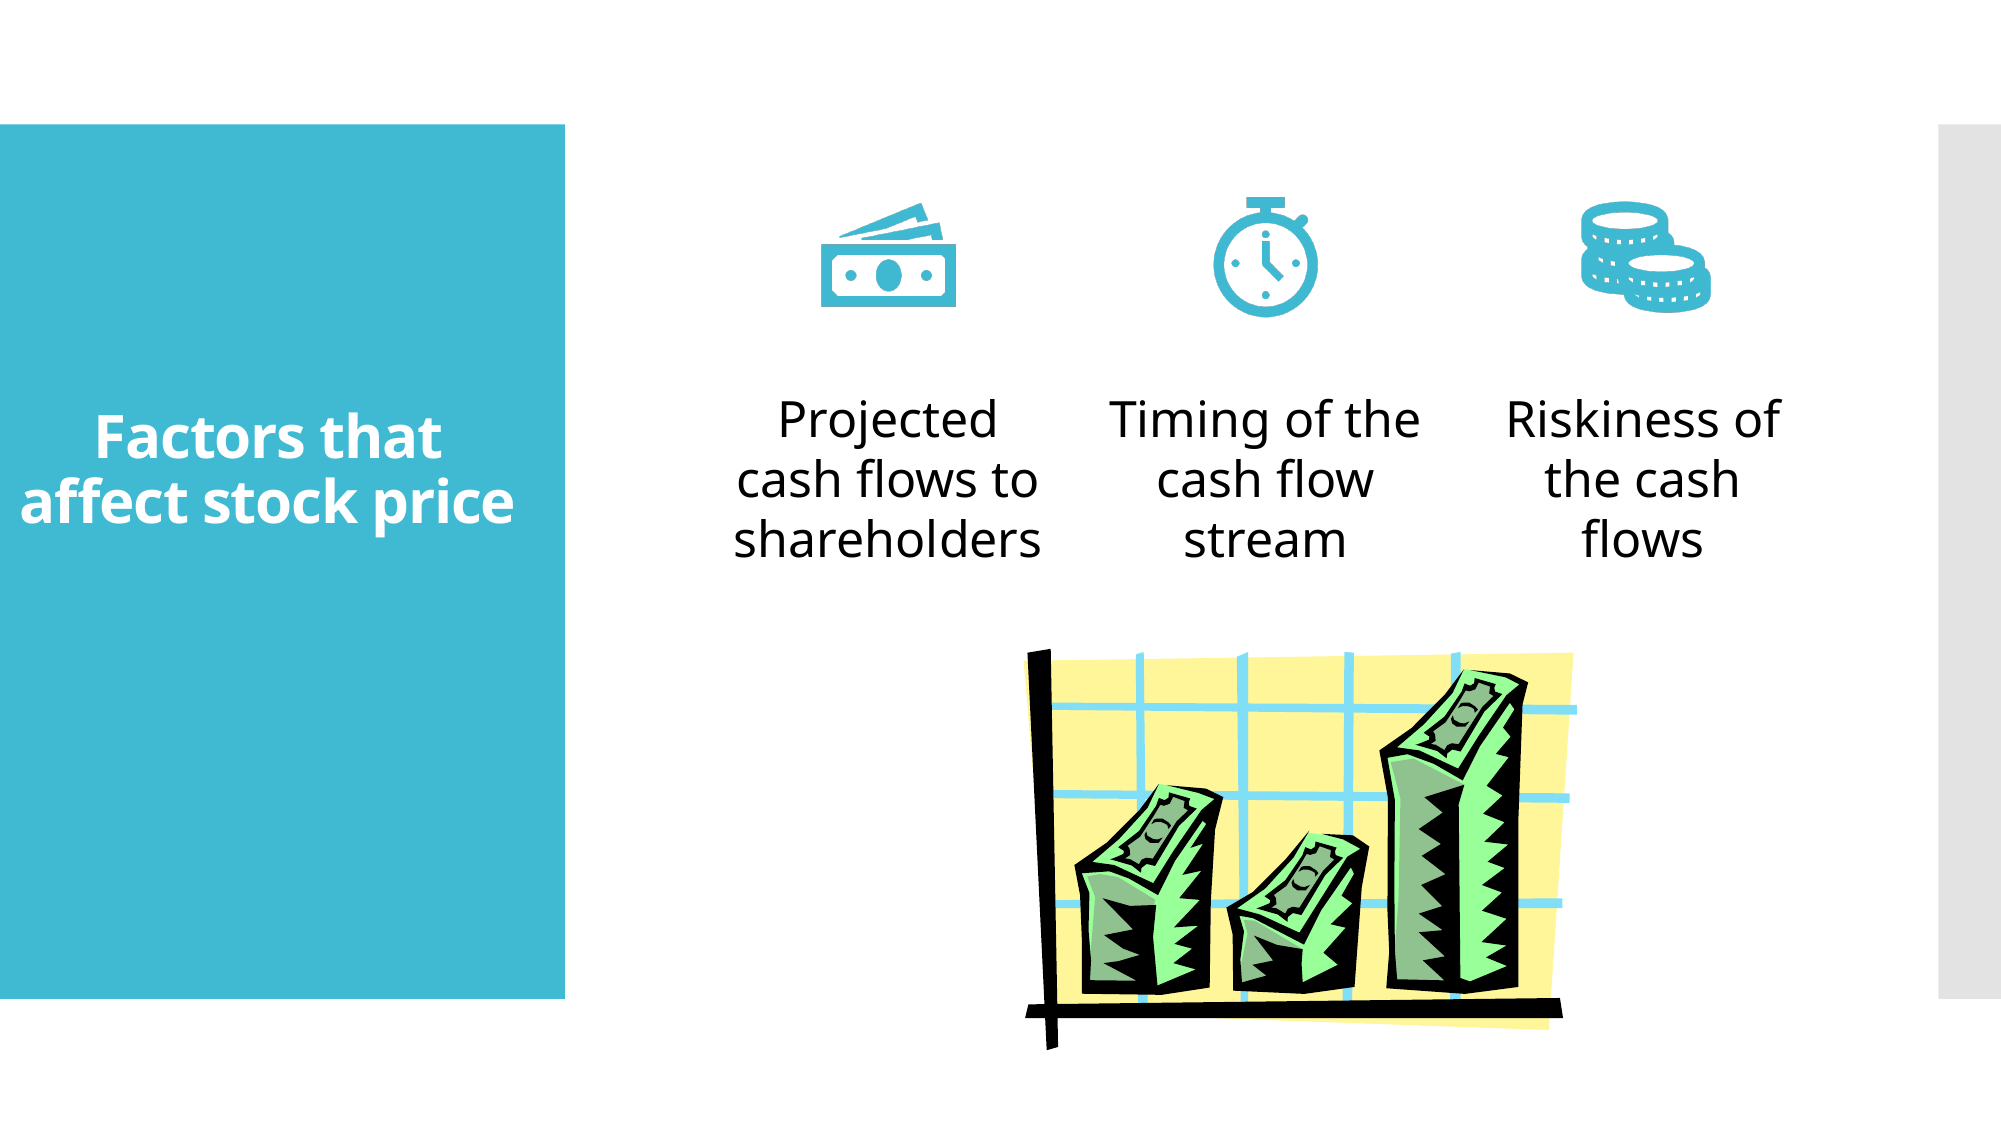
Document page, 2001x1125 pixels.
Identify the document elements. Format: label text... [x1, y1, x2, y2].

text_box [704, 4, 1828, 752]
title Factors that affect stock price [2, 378, 534, 566]
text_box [1023, 752, 1581, 1055]
